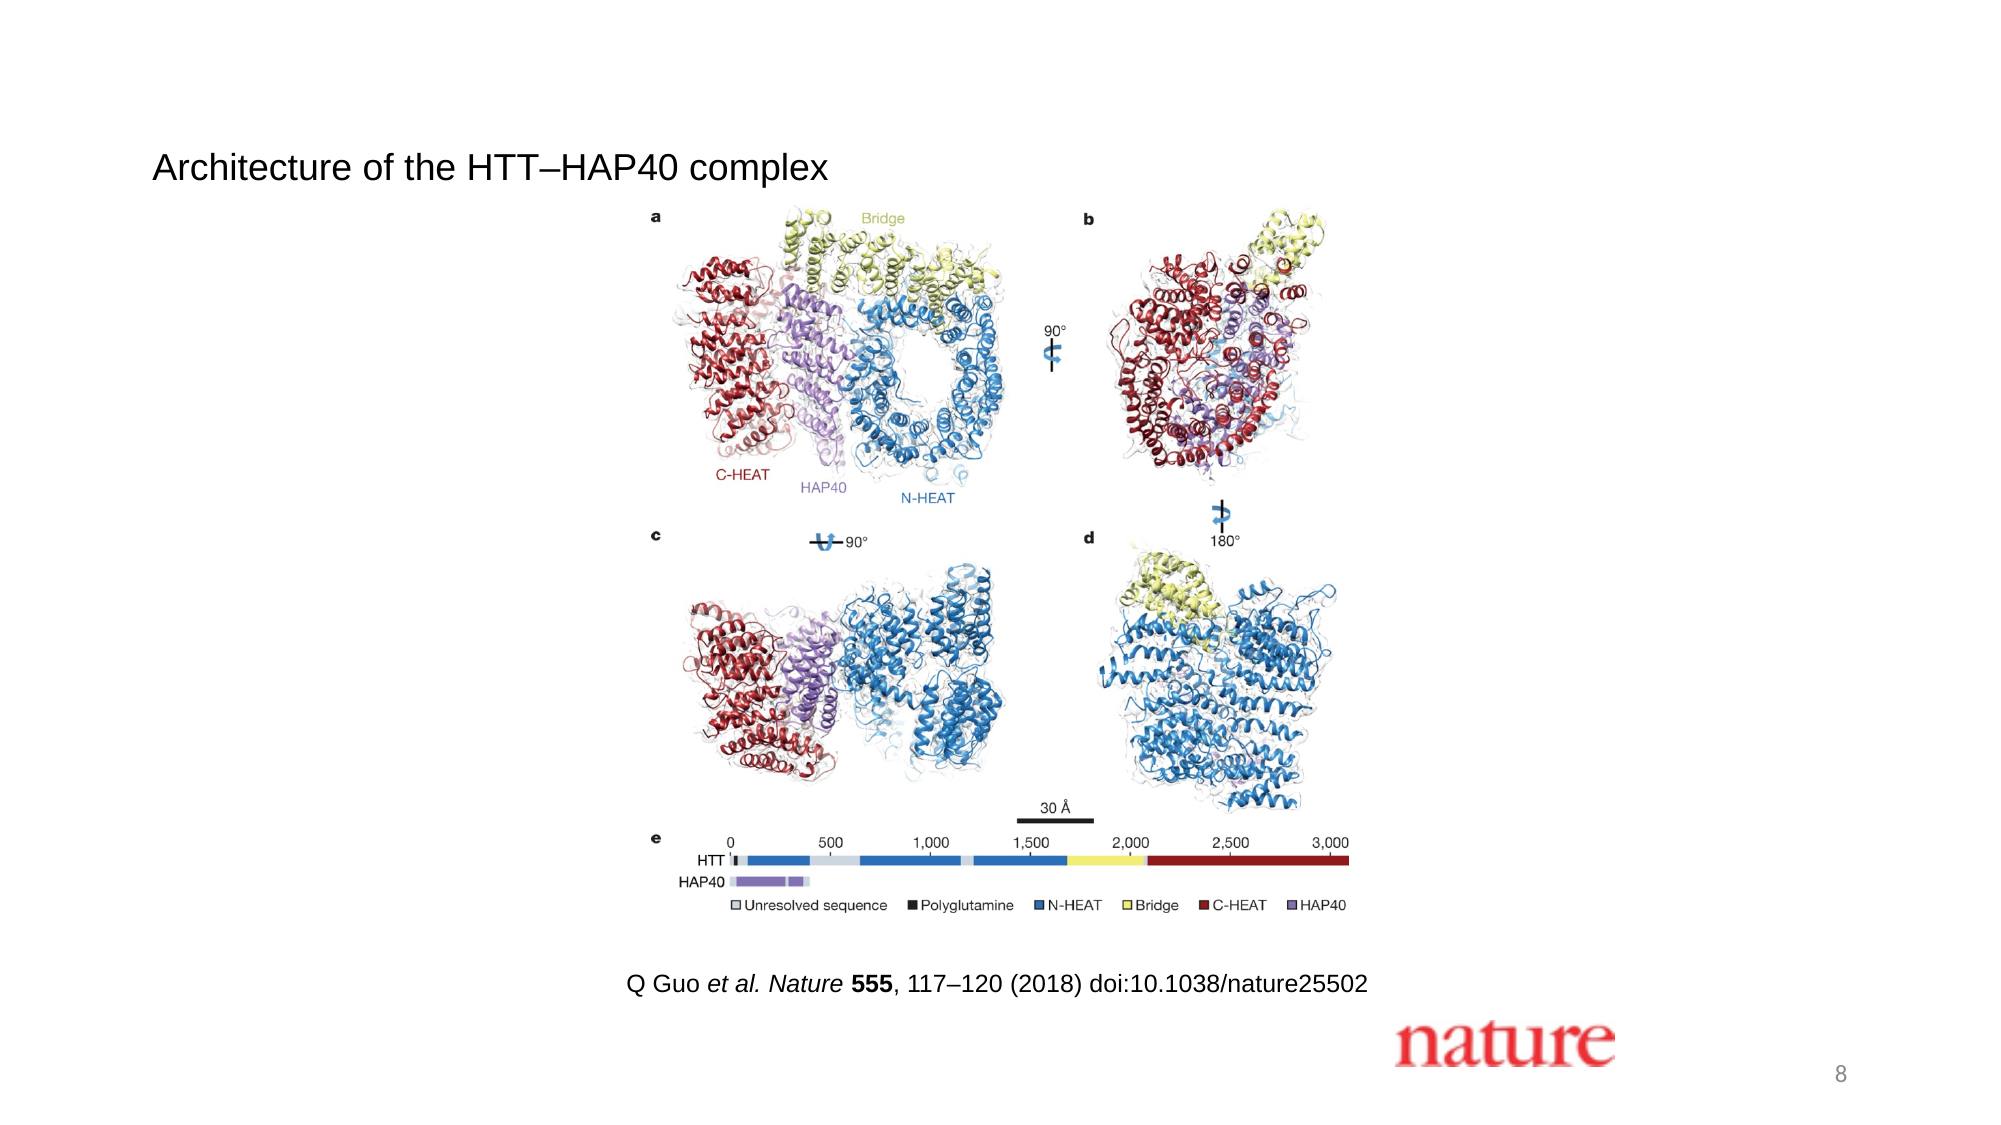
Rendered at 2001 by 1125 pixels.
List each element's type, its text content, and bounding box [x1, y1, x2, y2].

title Architecture of the HTT–HAP40 complex [137, 59, 1863, 278]
text_box Q Guo et al. Nature 555, 117–120 (2018) doi:10.1038/nature25502 [322, 960, 1673, 1005]
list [651, 205, 1349, 913]
picture [1395, 1020, 1615, 1067]
slide_number 8 [1412, 1042, 1863, 1103]
